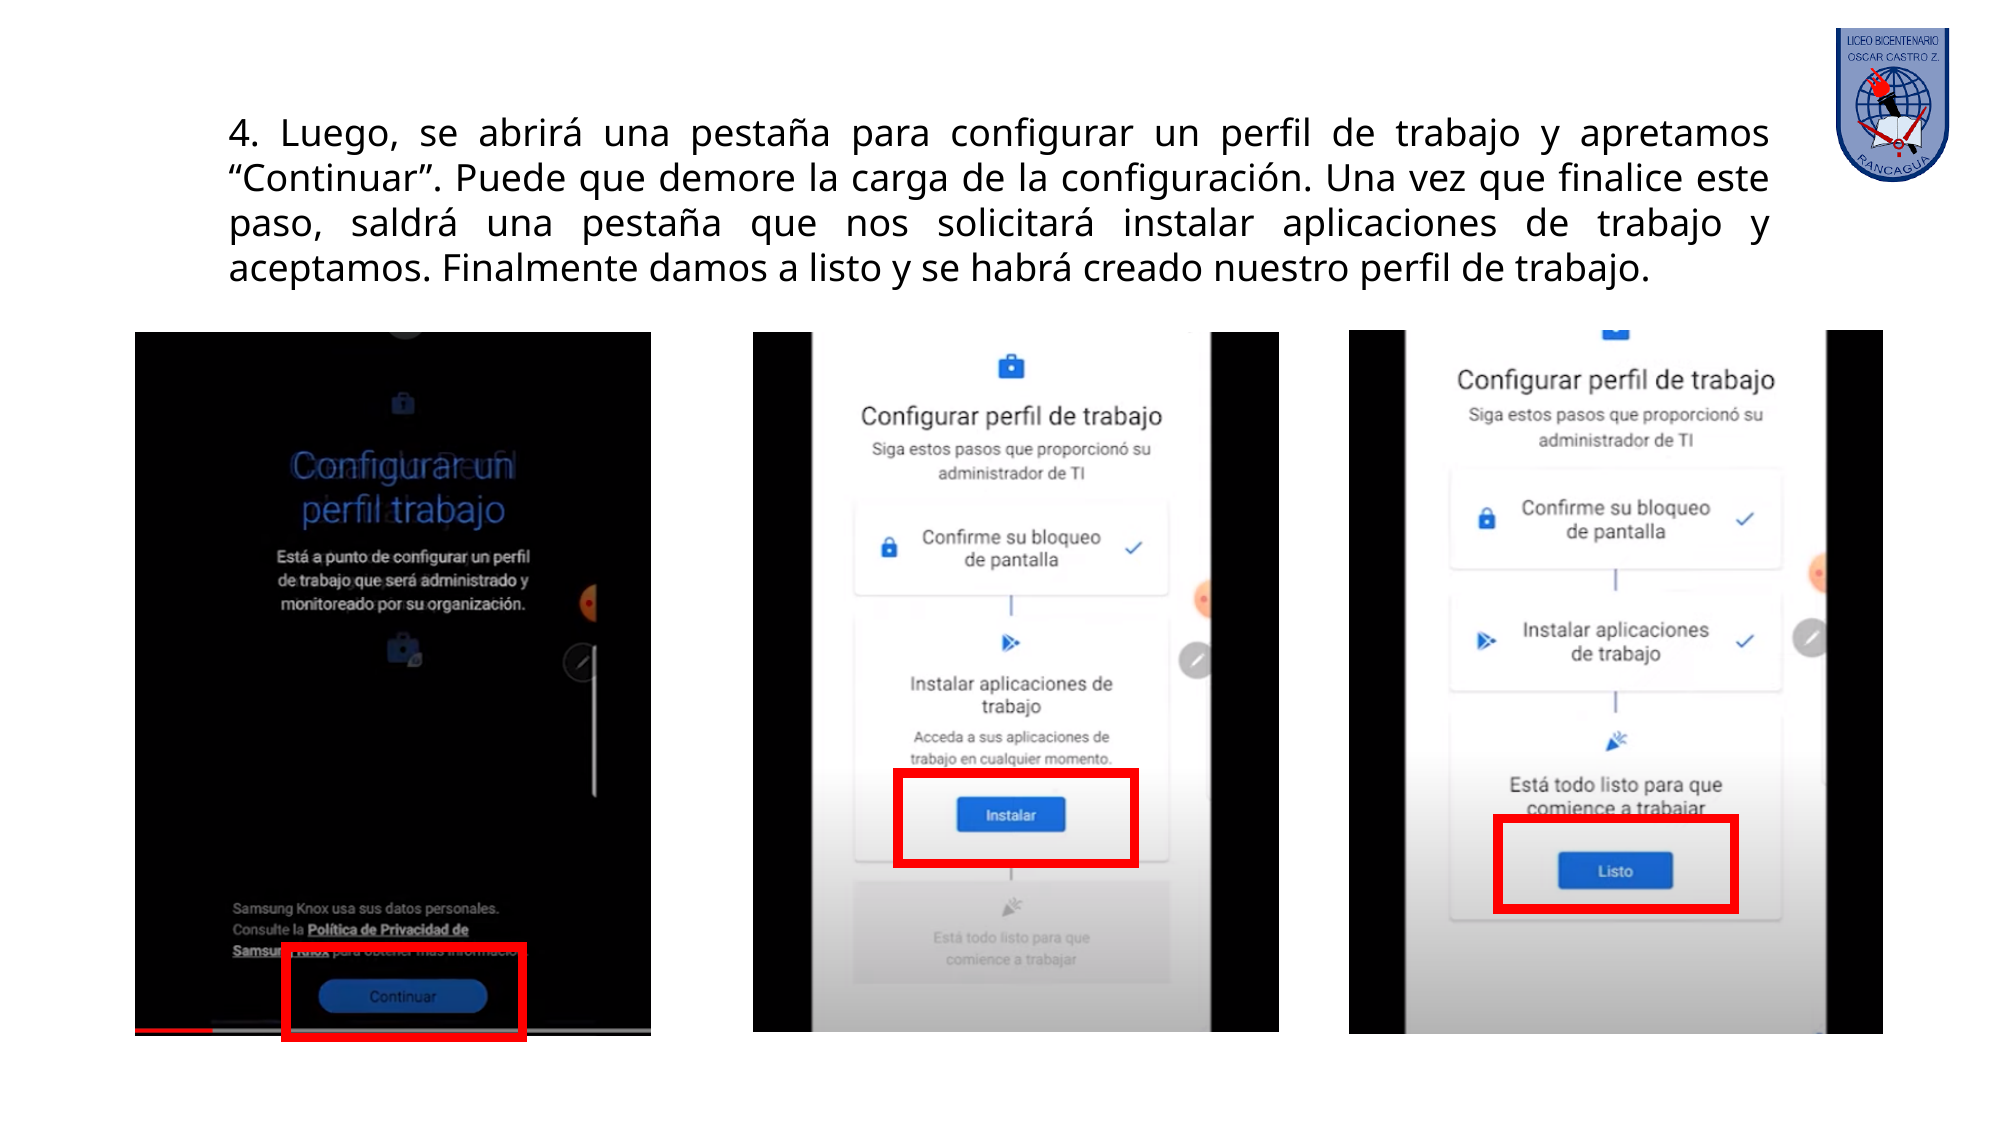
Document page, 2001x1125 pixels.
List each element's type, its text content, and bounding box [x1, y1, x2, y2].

picture [134, 332, 651, 1036]
text_box 4. Luego, se abrirá una pestaña para configurar un perfil de trabajo y apretamos “Continuar”. Puede que demore la carga de la configuración. Una vez que finalice este paso, saldrá una pestaña que nos solicitará instalar aplicaciones de trabajo y aceptamos. Finalmente damos a listo y se habrá creado nuestro perfil de trabajo. [213, 102, 1787, 342]
picture [1349, 330, 1883, 1034]
picture [753, 332, 1279, 1032]
picture [1806, 28, 1970, 192]
